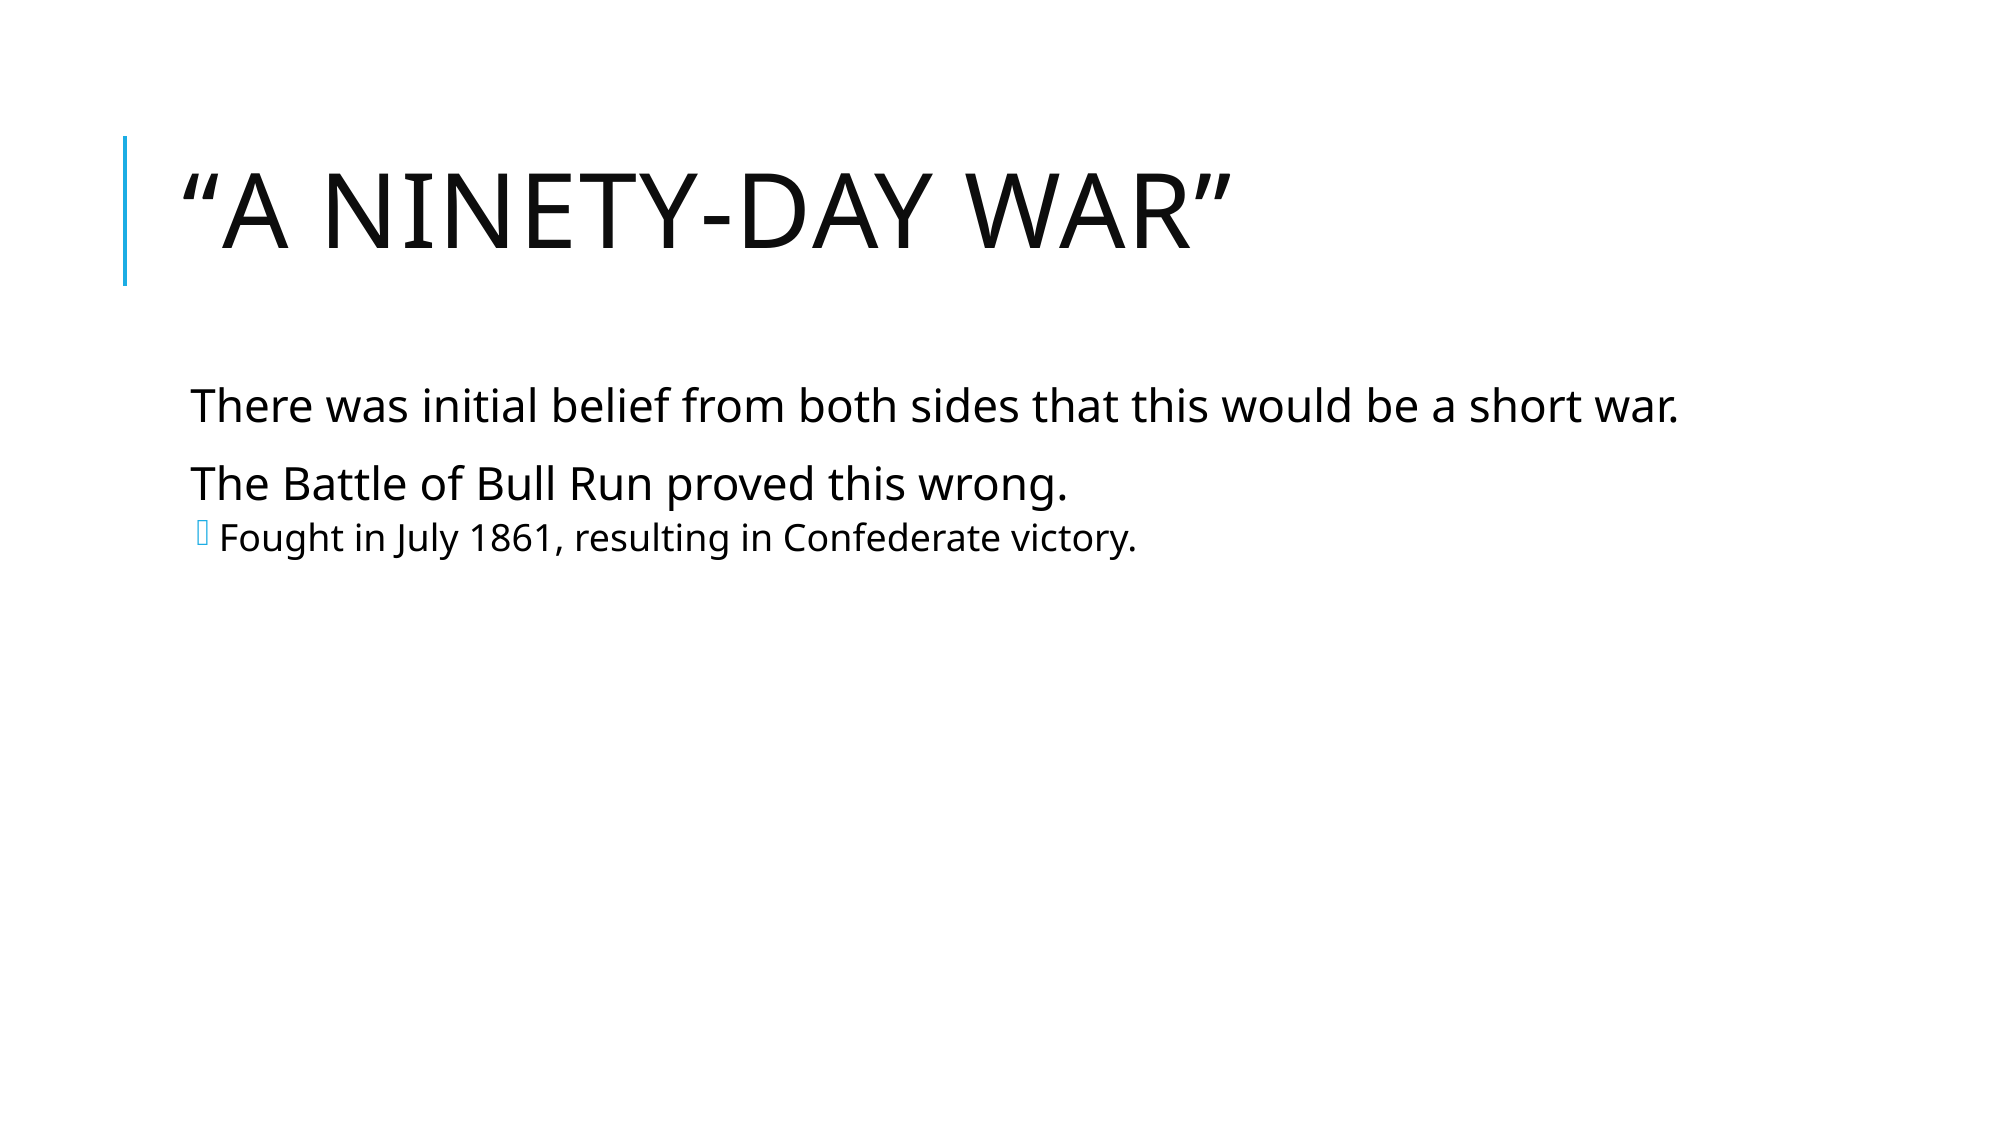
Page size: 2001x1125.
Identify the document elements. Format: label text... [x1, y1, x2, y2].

title “A Ninety-Day War” [168, 96, 1763, 342]
list There was initial belief from both sides that this would be a short war. The Battle of Bull Run proved this wrong. Fought in July 1861, resulting in Confederate victory. [168, 375, 1763, 1035]
